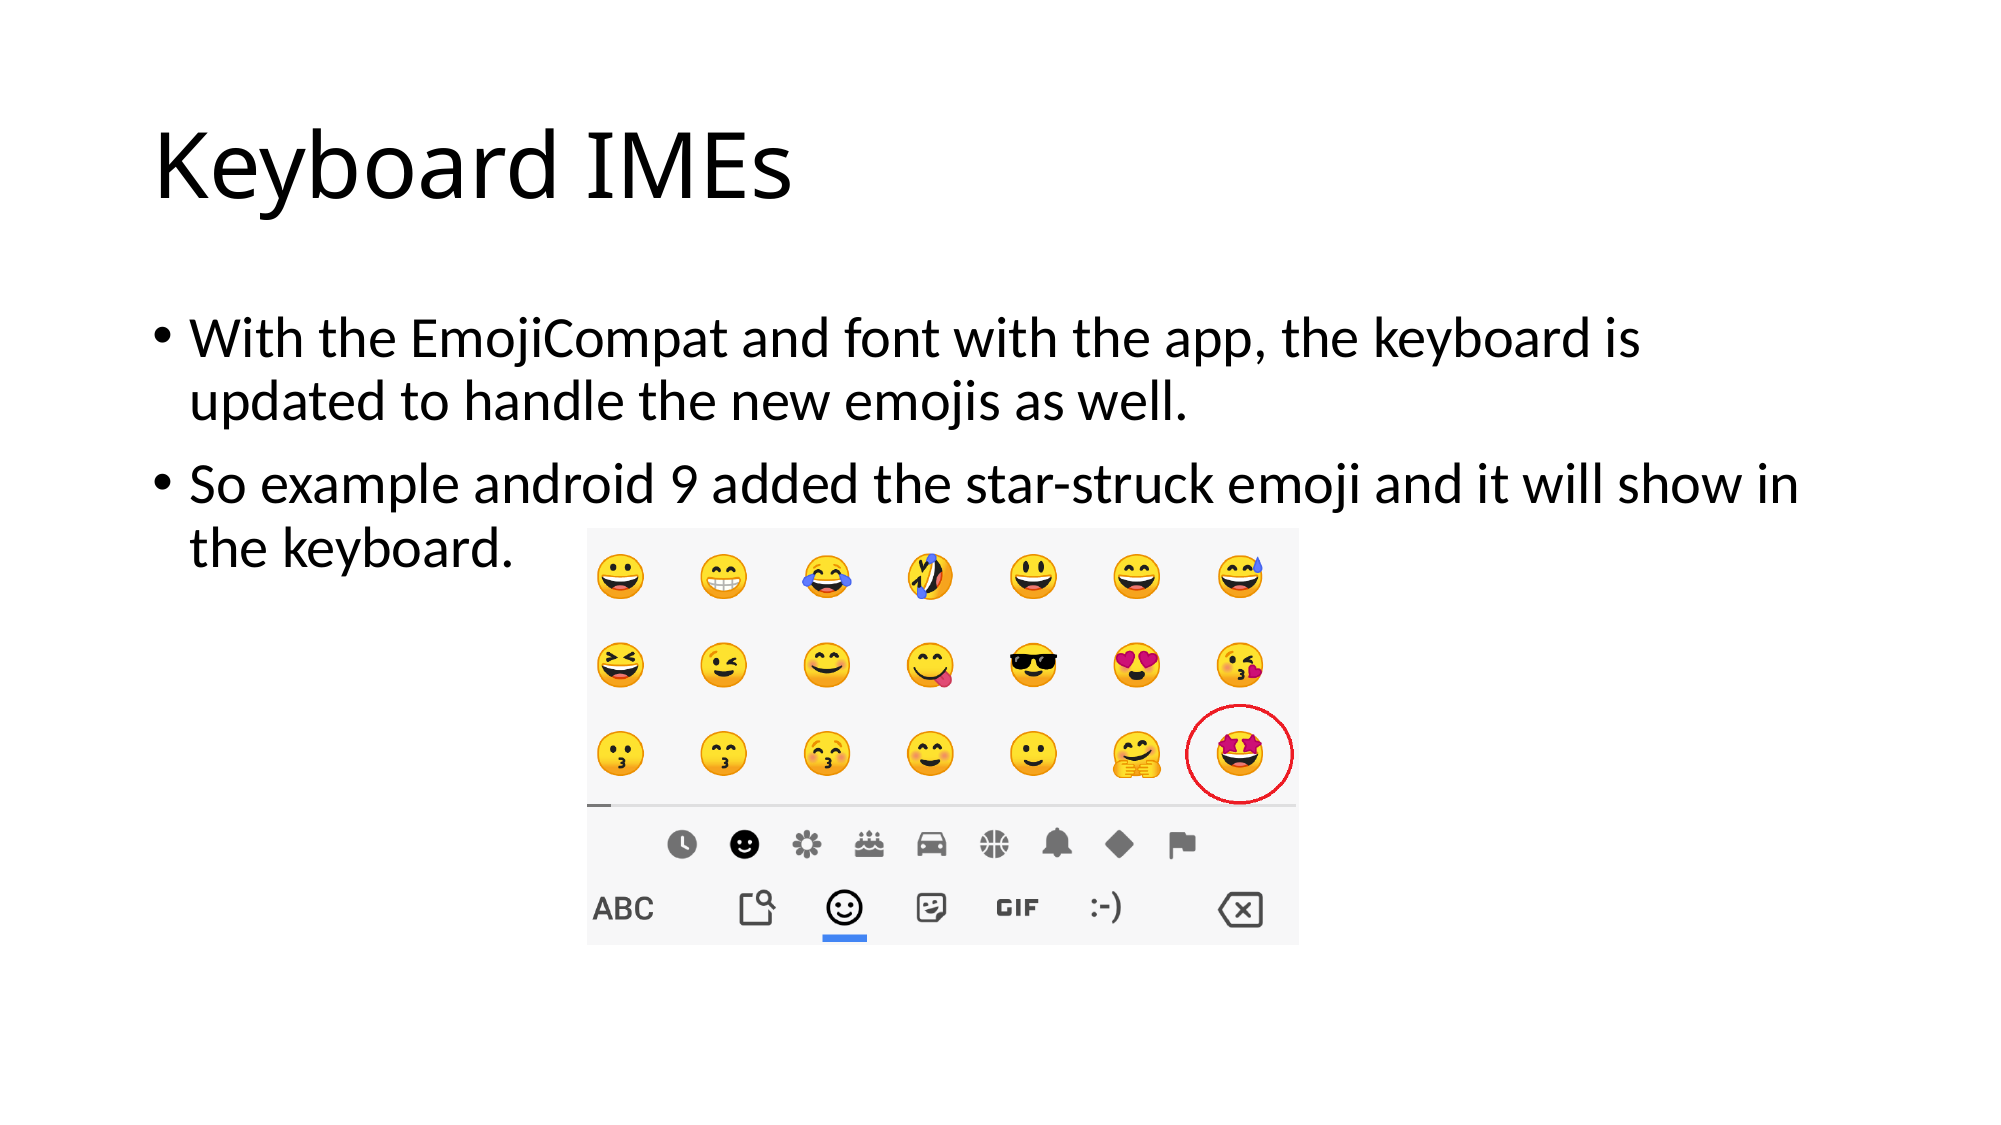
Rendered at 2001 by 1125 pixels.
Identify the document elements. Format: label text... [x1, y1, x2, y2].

title Keyboard IMEs [137, 59, 1863, 278]
list With the EmojiCompat and font with the app, the keyboard is updated to handle the new emojis as well. So example android 9 added the star-struck emoji and it will show in the keyboard. [137, 299, 1863, 1014]
picture [587, 528, 1299, 945]
